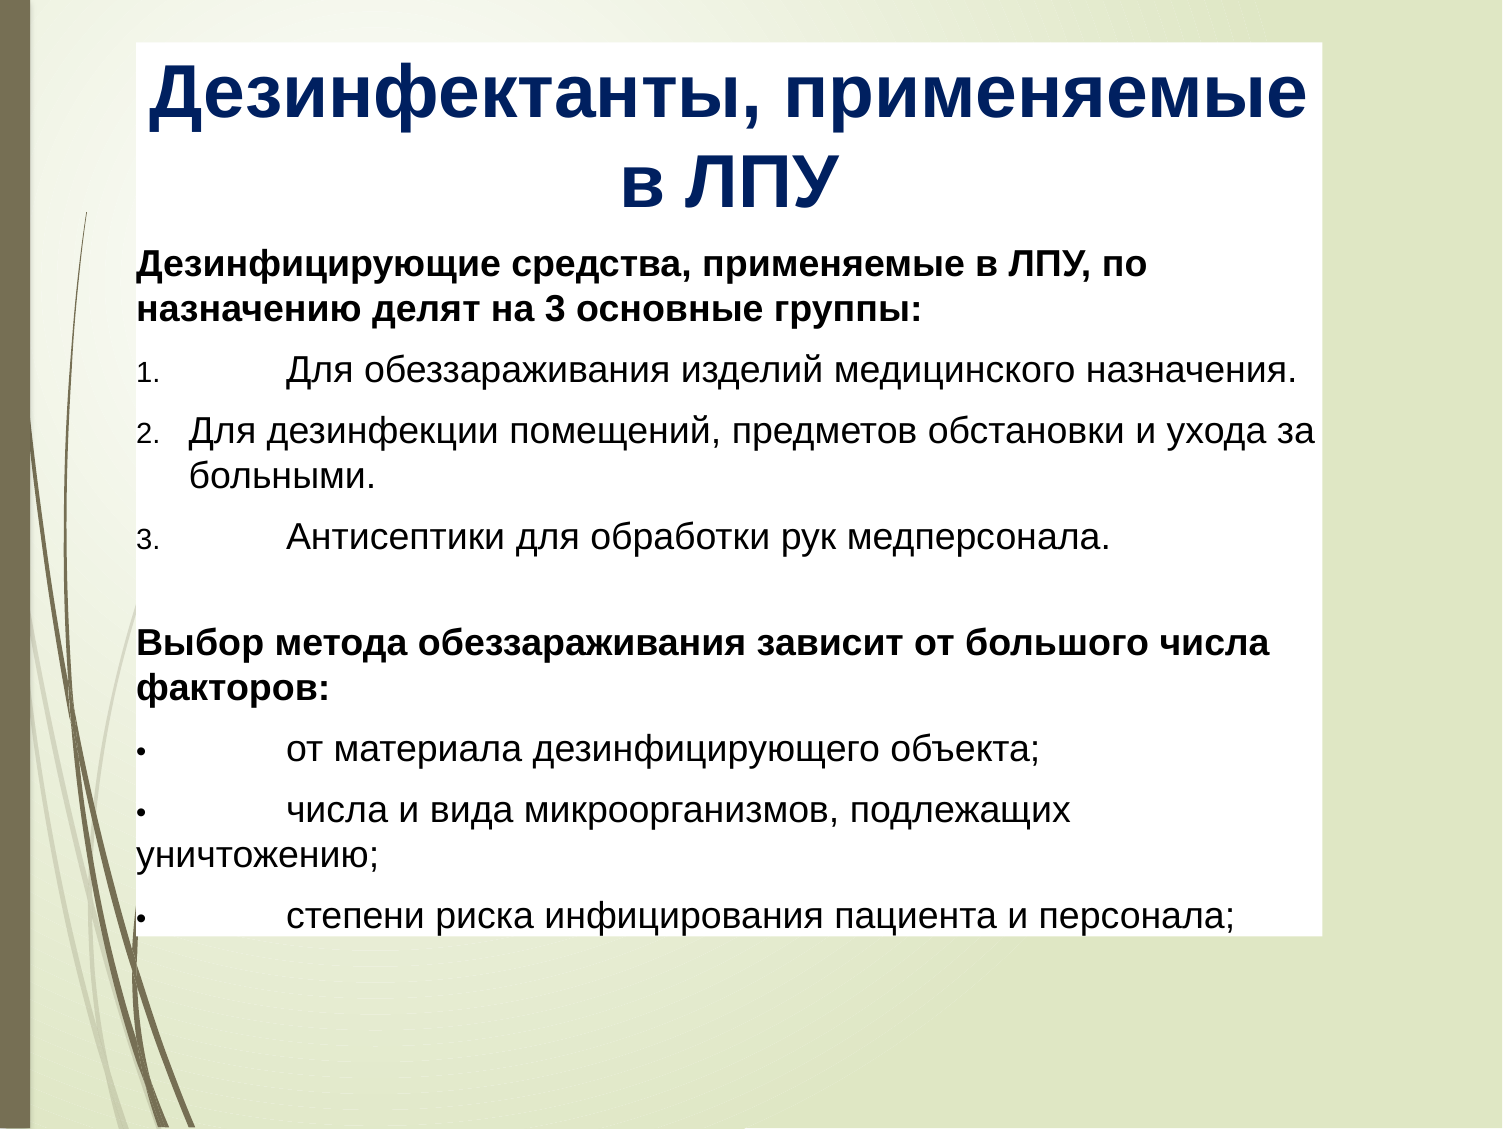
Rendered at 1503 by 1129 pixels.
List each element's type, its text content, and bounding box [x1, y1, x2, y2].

text_box Дезинфектанты, применяемые в ЛПУ Дезинфицирующие средства, применяемые в ЛПУ, по назначению делят на 3 основные группы: 1. Для обеззараживания изделий медицинского назначения. 2. Для дезинфекции помещений, предметов обстановки и ухода за больными. 3. Антисептики для обработки рук медперсонала. Выбор метода обеззараживания зависит от большого числа факторов: • от материала дезинфицирующего объекта; • числа и вида микроорганизмов, подлежащих уничтожению; • степени риска инфицирования пациента и персонала; [136, 42, 1323, 937]
